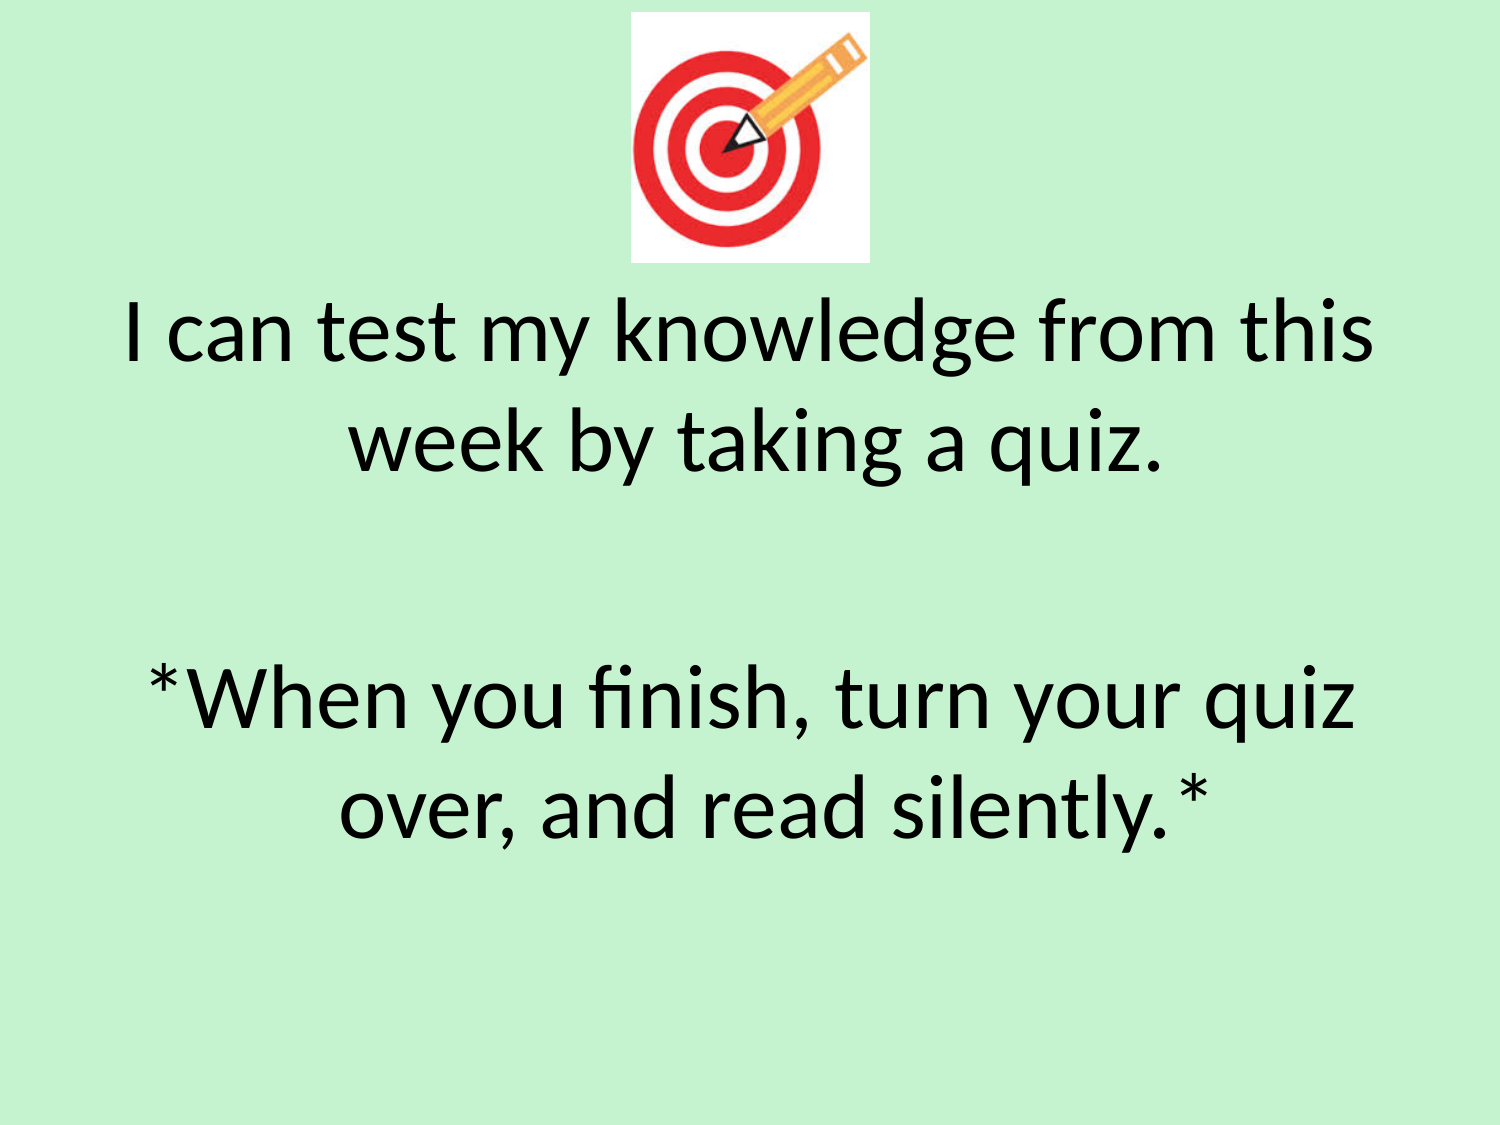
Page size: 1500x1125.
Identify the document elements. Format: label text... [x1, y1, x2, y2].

picture [631, 12, 870, 263]
list I can test my knowledge from this week by taking a quiz. *When you finish, turn your quiz over, and read silently.* [75, 262, 1425, 1005]
